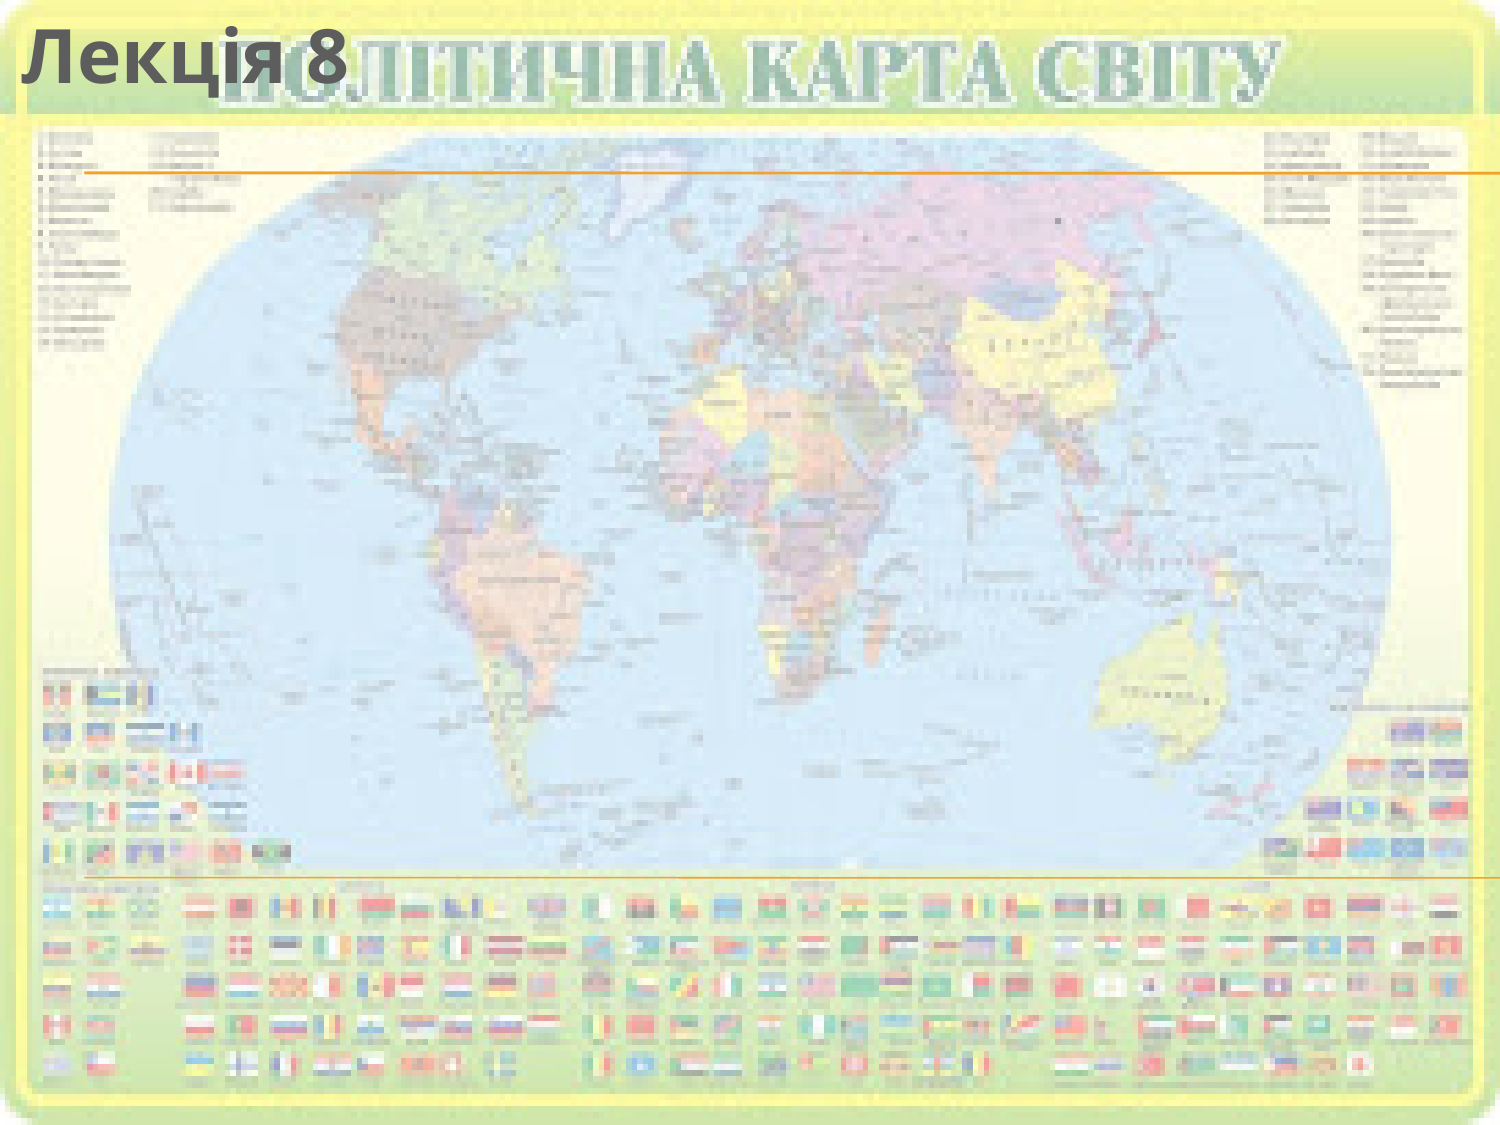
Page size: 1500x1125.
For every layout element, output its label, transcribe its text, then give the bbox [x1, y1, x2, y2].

text_box Лекція 8 [0, 1, 372, 107]
